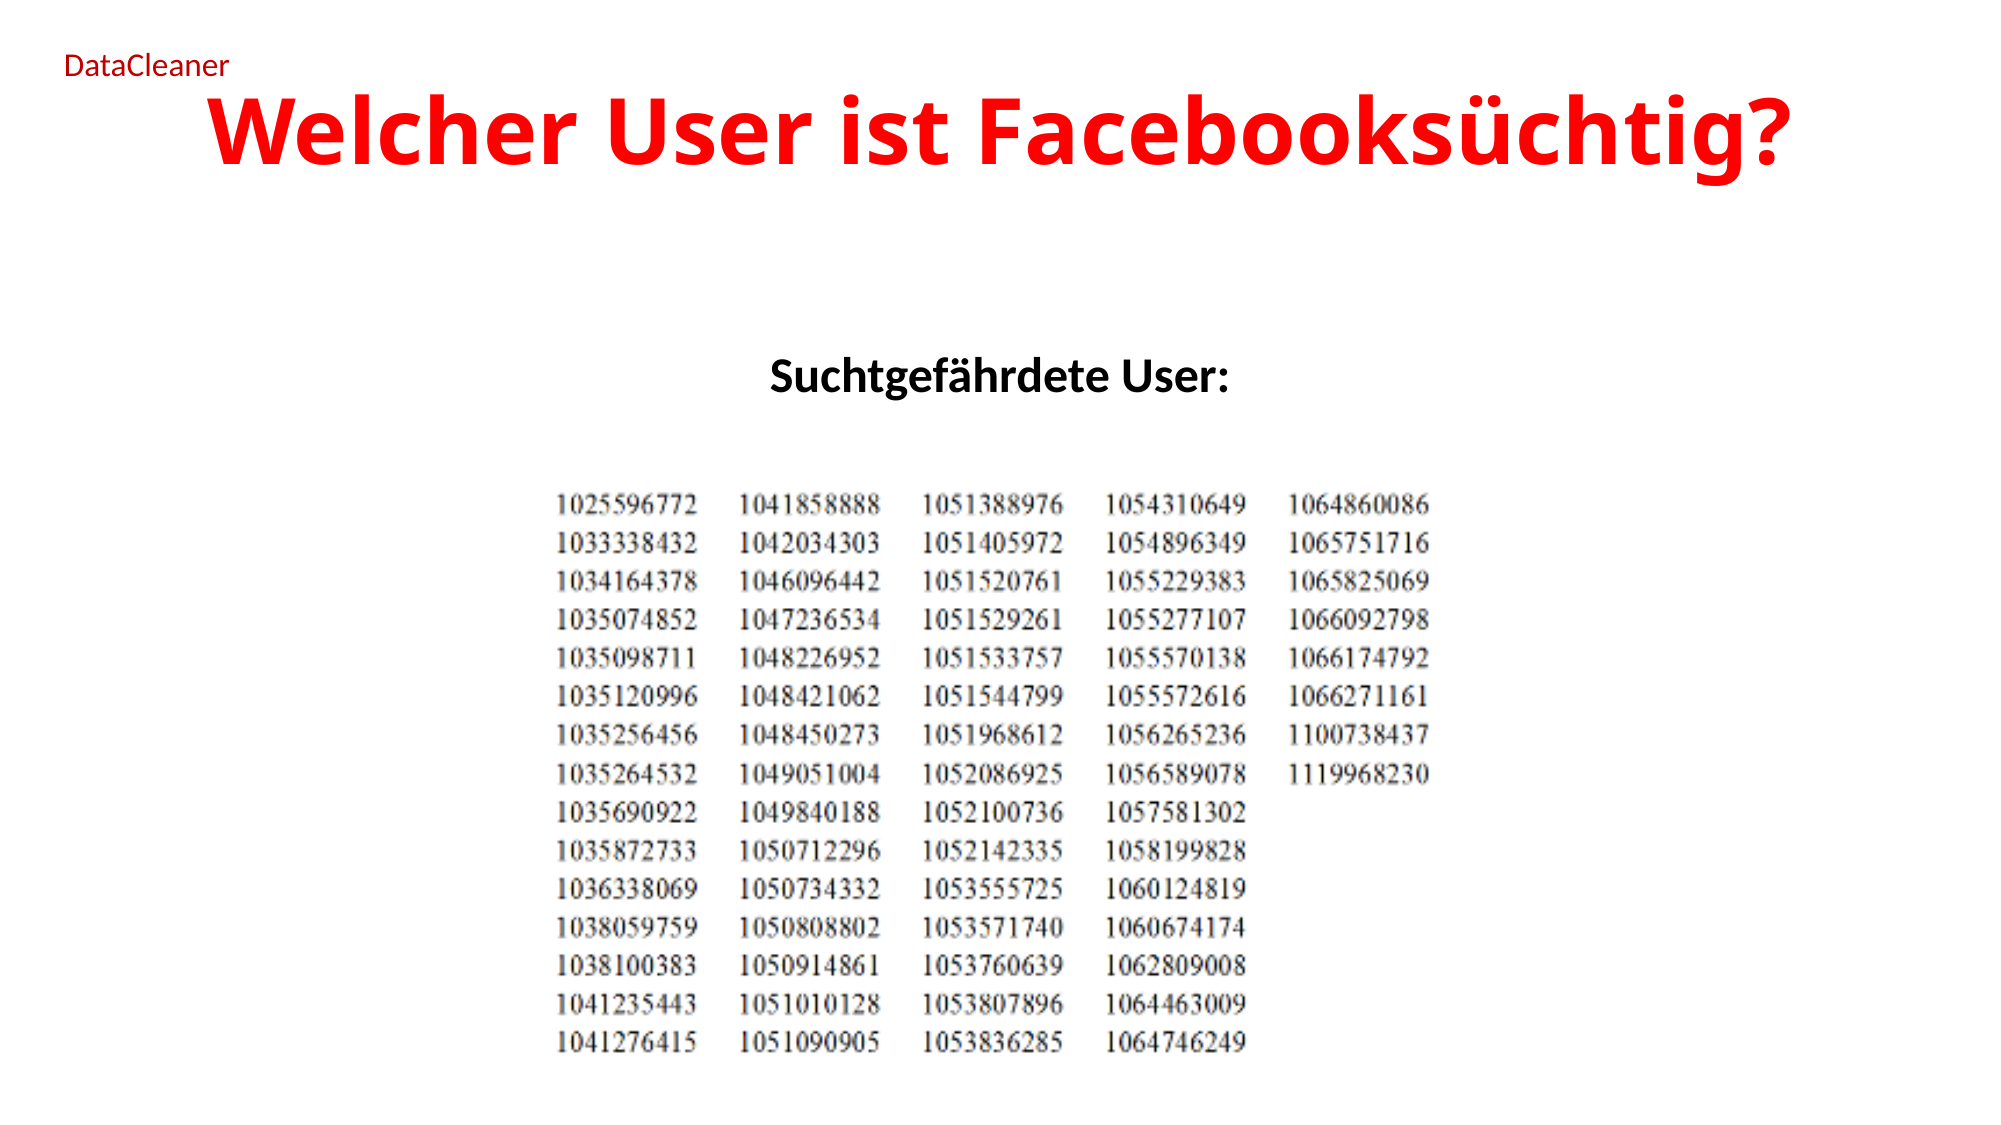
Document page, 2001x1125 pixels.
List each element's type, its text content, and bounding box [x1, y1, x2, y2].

title Welcher User ist Facebooksüchtig? [137, 59, 1863, 210]
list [541, 477, 1459, 1069]
text_box DataCleaner [49, 35, 247, 91]
list Suchtgefährdete User: [137, 275, 1863, 411]
